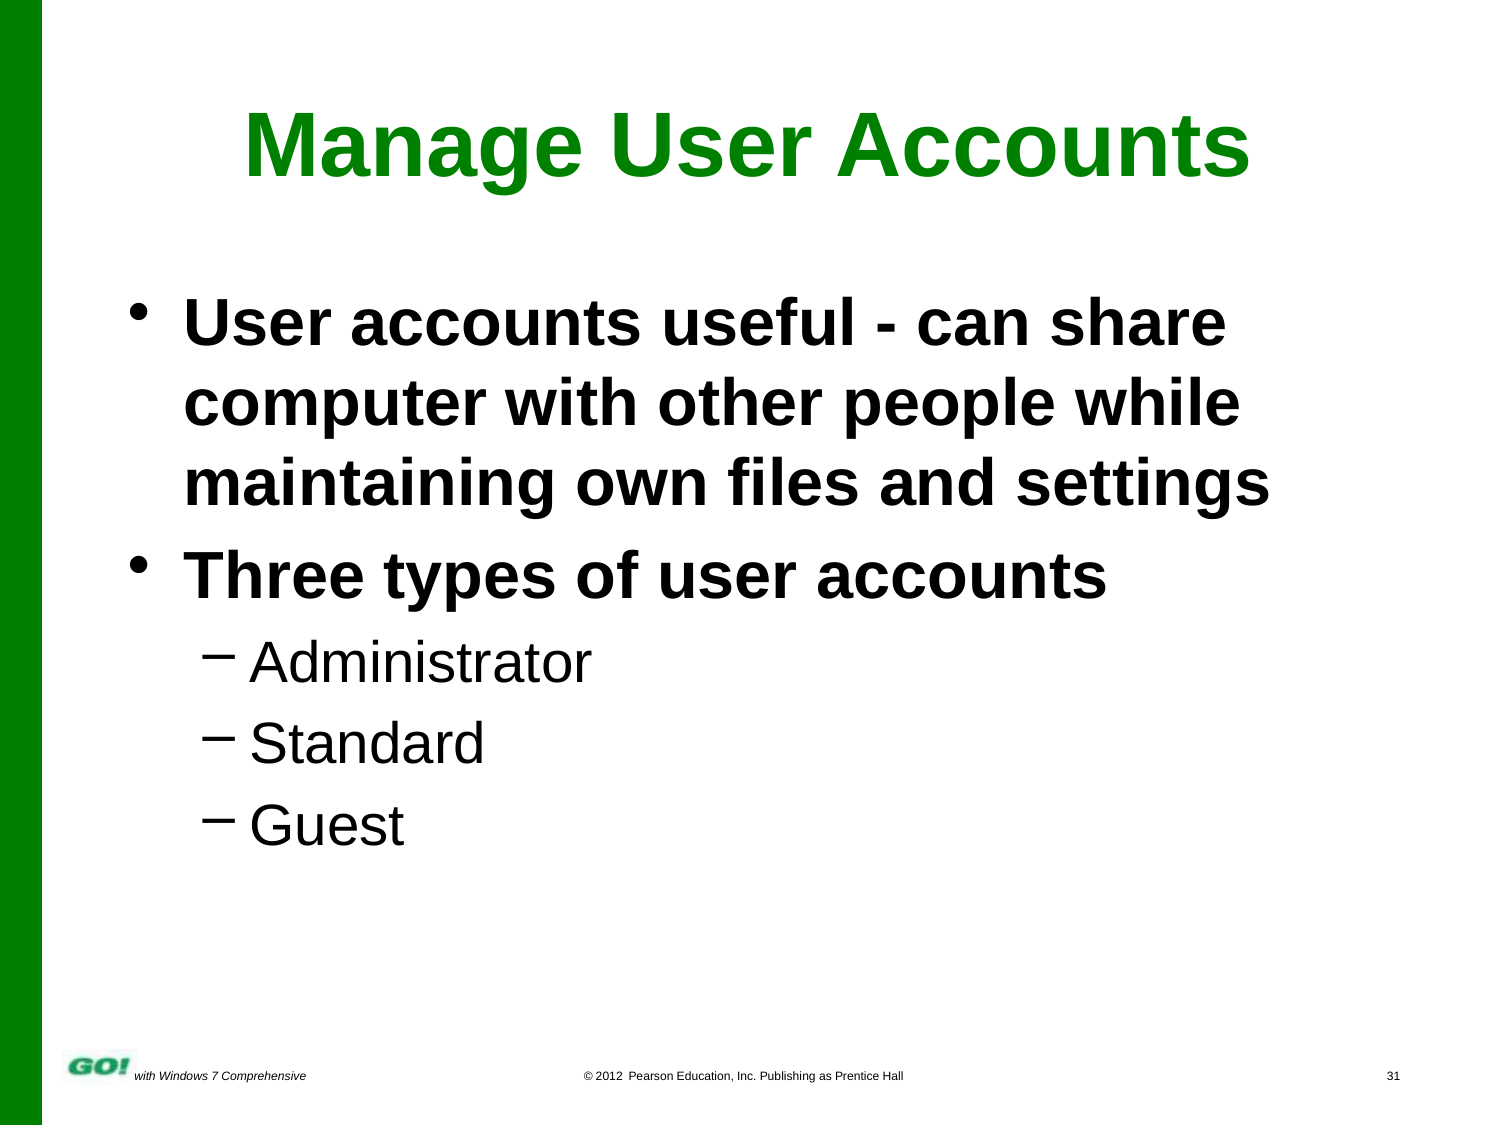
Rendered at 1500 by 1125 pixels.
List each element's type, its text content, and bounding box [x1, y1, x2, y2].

title Manage User Accounts [73, 45, 1424, 234]
picture [62, 1049, 138, 1086]
list User accounts useful - can share computer with other people while maintaining own files and settings Three types of user accounts Administrator Standard Guest [112, 271, 1388, 1001]
